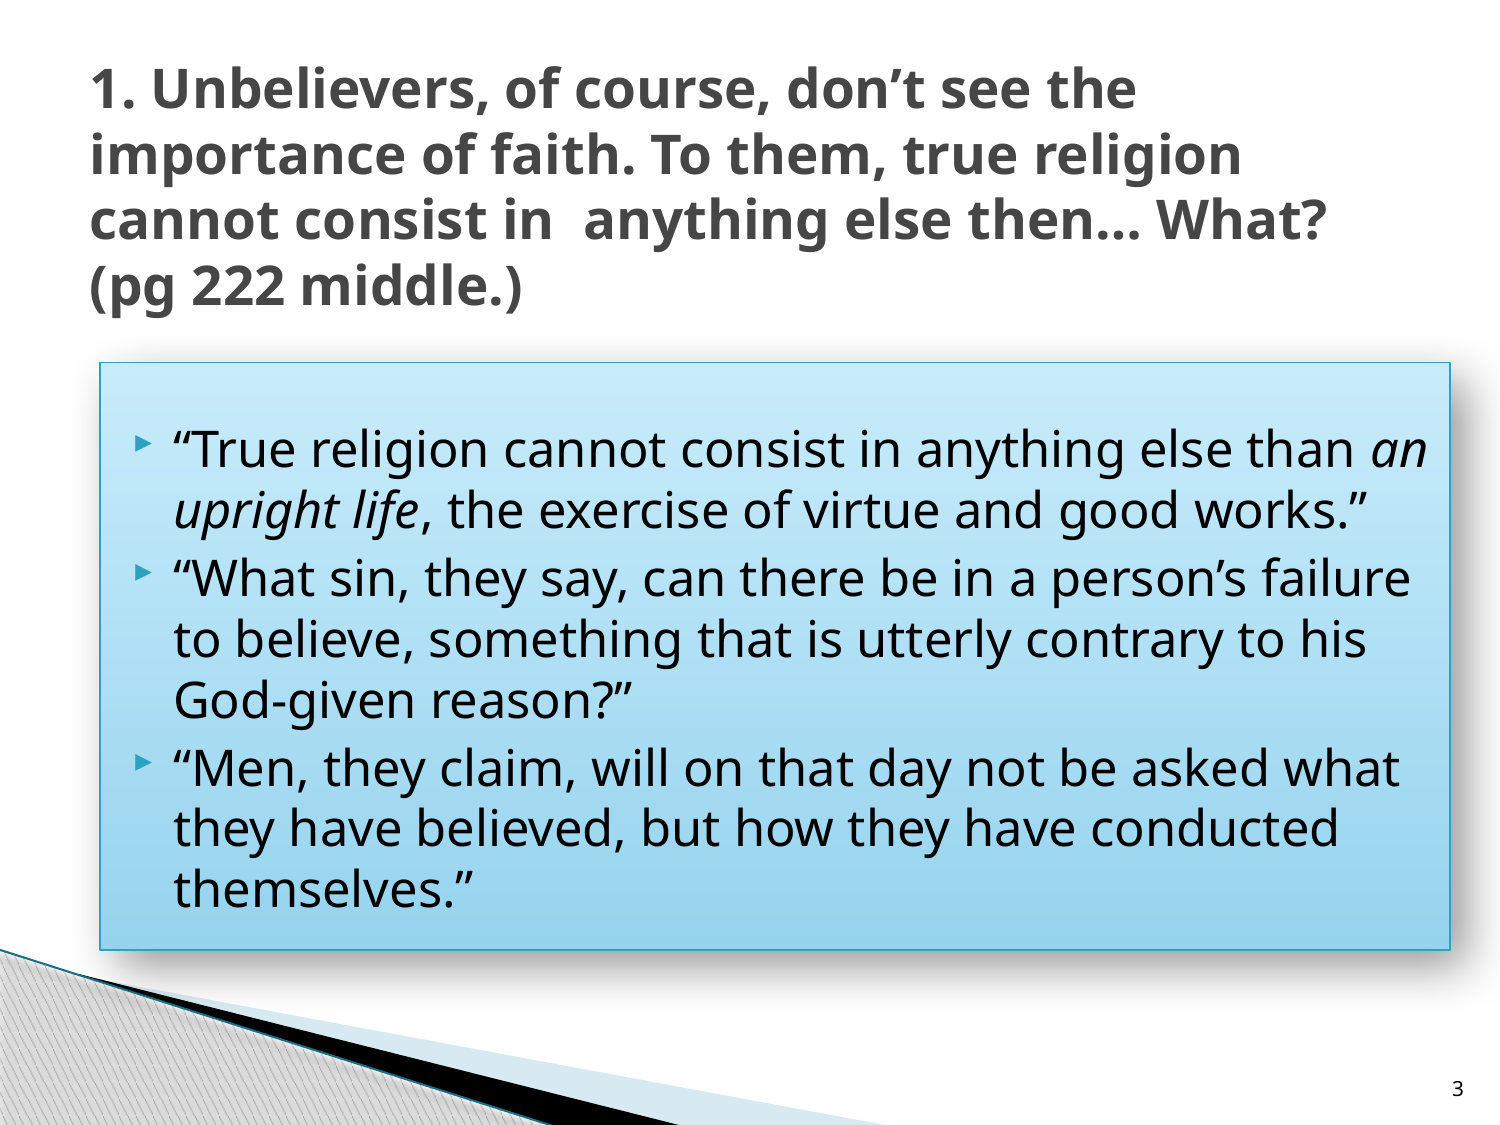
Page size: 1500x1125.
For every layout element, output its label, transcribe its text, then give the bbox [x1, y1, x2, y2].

slide_number 3 [1418, 1051, 1479, 1112]
list “True religion cannot consist in anything else than an upright life, the exercise of virtue and good works.” “What sin, they say, can there be in a person’s failure to believe, something that is utterly contrary to his God-given reason?” “Men, they claim, will on that day not be asked what they have believed, but how they have conducted themselves.” [99, 362, 1451, 951]
title 1. Unbelievers, of course, don’t see the importance of faith. To them, true religion cannot consist in anything else then… What? (pg 222 middle.) [75, 45, 1425, 325]
